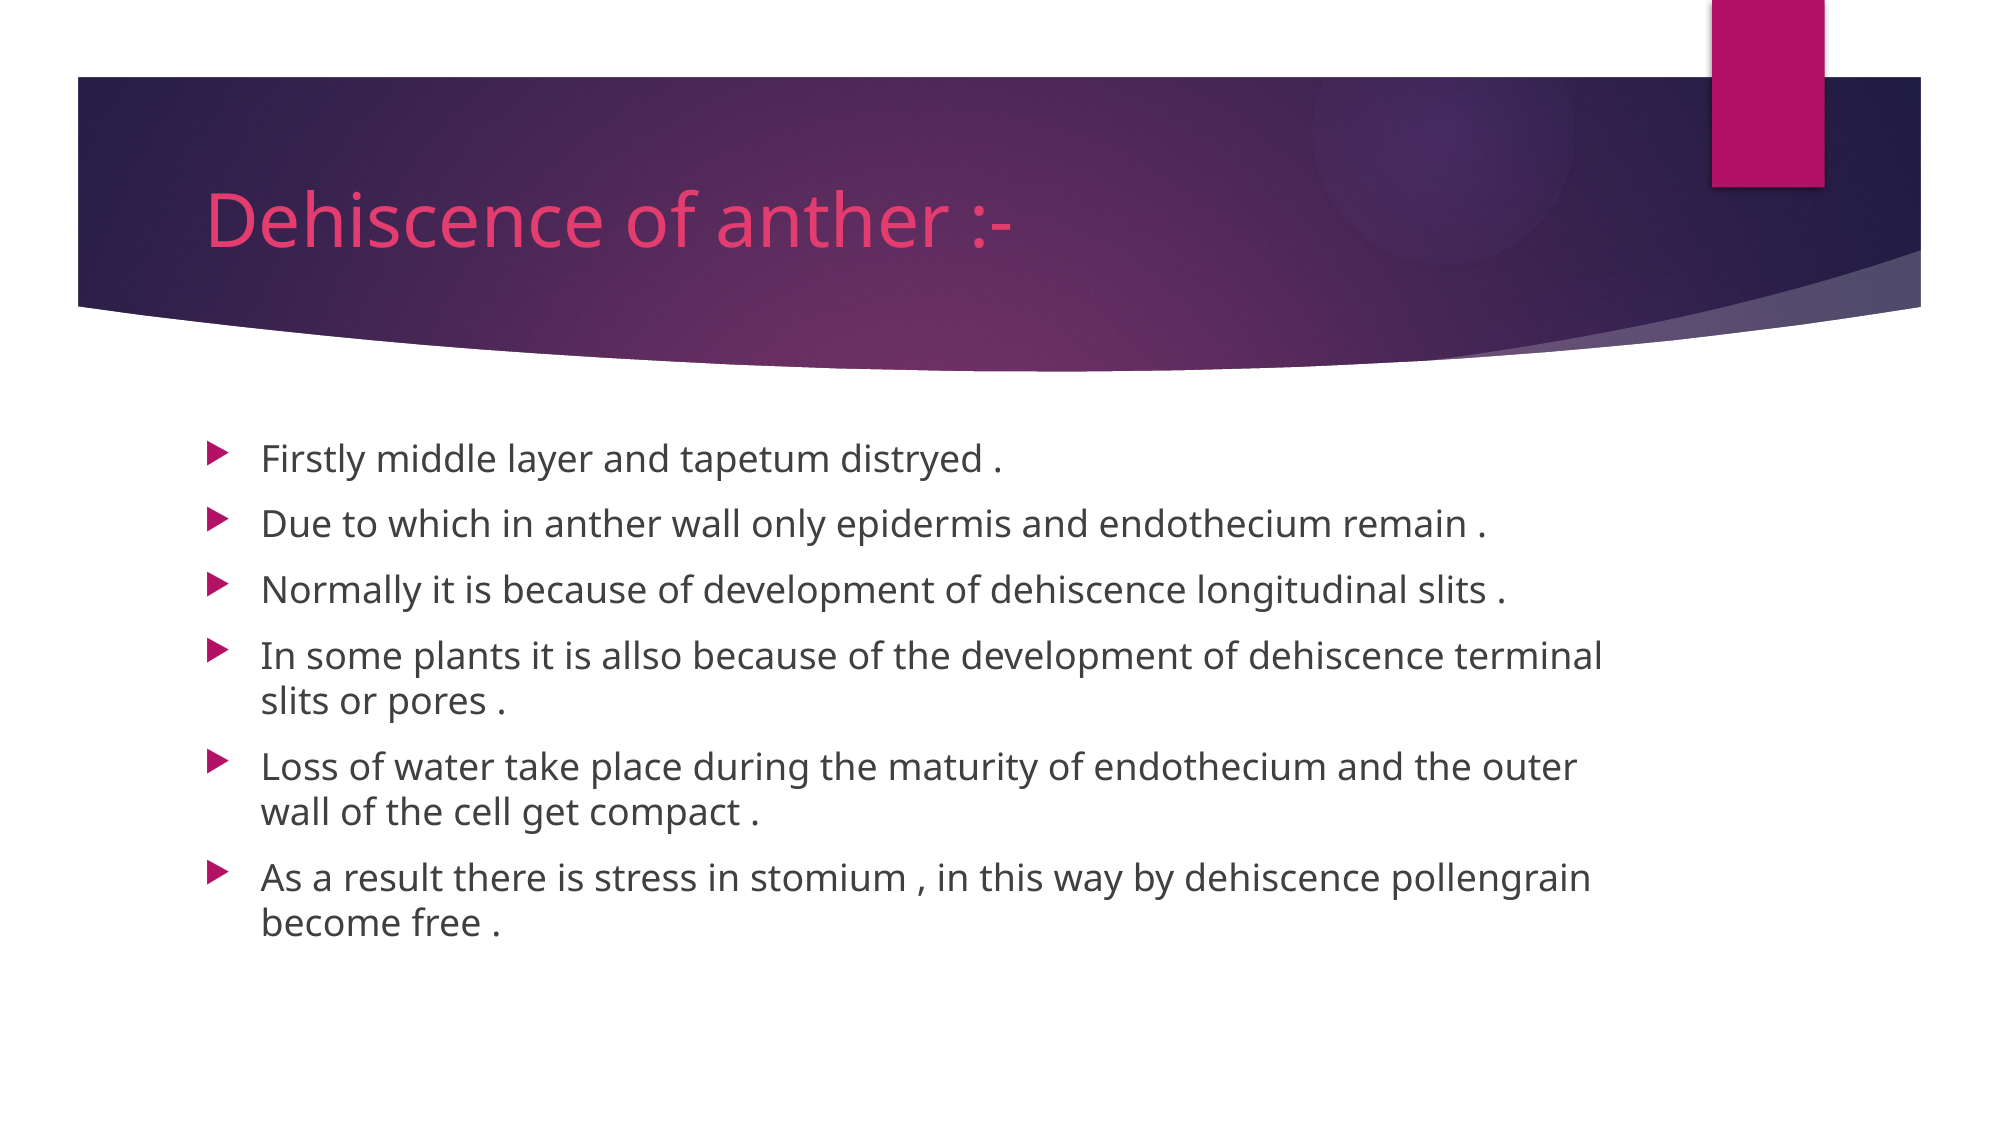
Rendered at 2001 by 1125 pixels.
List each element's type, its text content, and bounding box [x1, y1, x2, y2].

title Dehiscence of anther :- [189, 159, 1627, 276]
list Firstly middle layer and tapetum distryed . Due to which in anther wall only epidermis and endothecium remain . Normally it is because of development of dehiscence longitudinal slits . In some plants it is allso because of the development of dehiscence terminal slits or pores . Loss of water take place during the maturity of endothecium and the outer wall of the cell get compact . As a result there is stress in stomium , in this way by dehiscence pollengrain become free . [189, 427, 1638, 988]
